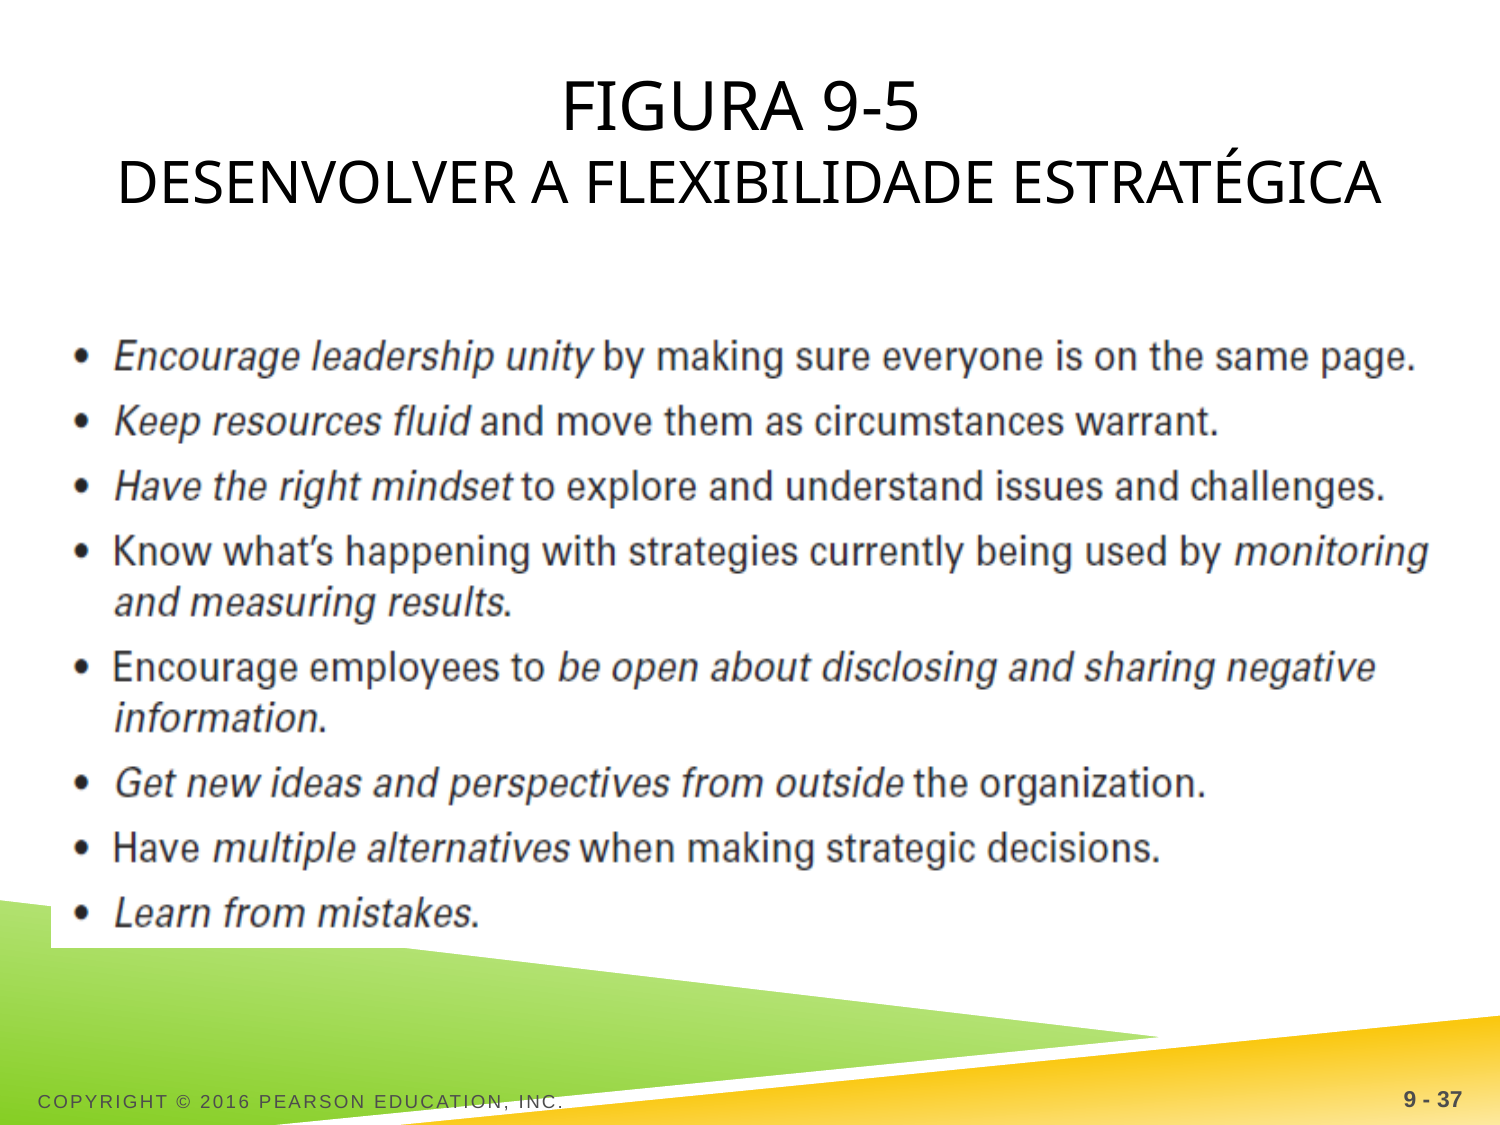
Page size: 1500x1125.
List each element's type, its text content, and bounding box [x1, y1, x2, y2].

footer Copyright © 2016 Pearson Education, Inc. [37, 1052, 613, 1113]
picture [51, 319, 1449, 948]
title figura 9-5 Desenvolver a flexibilidade estratégica [112, 45, 1388, 233]
slide_number 9 - 37 [1387, 1052, 1463, 1113]
